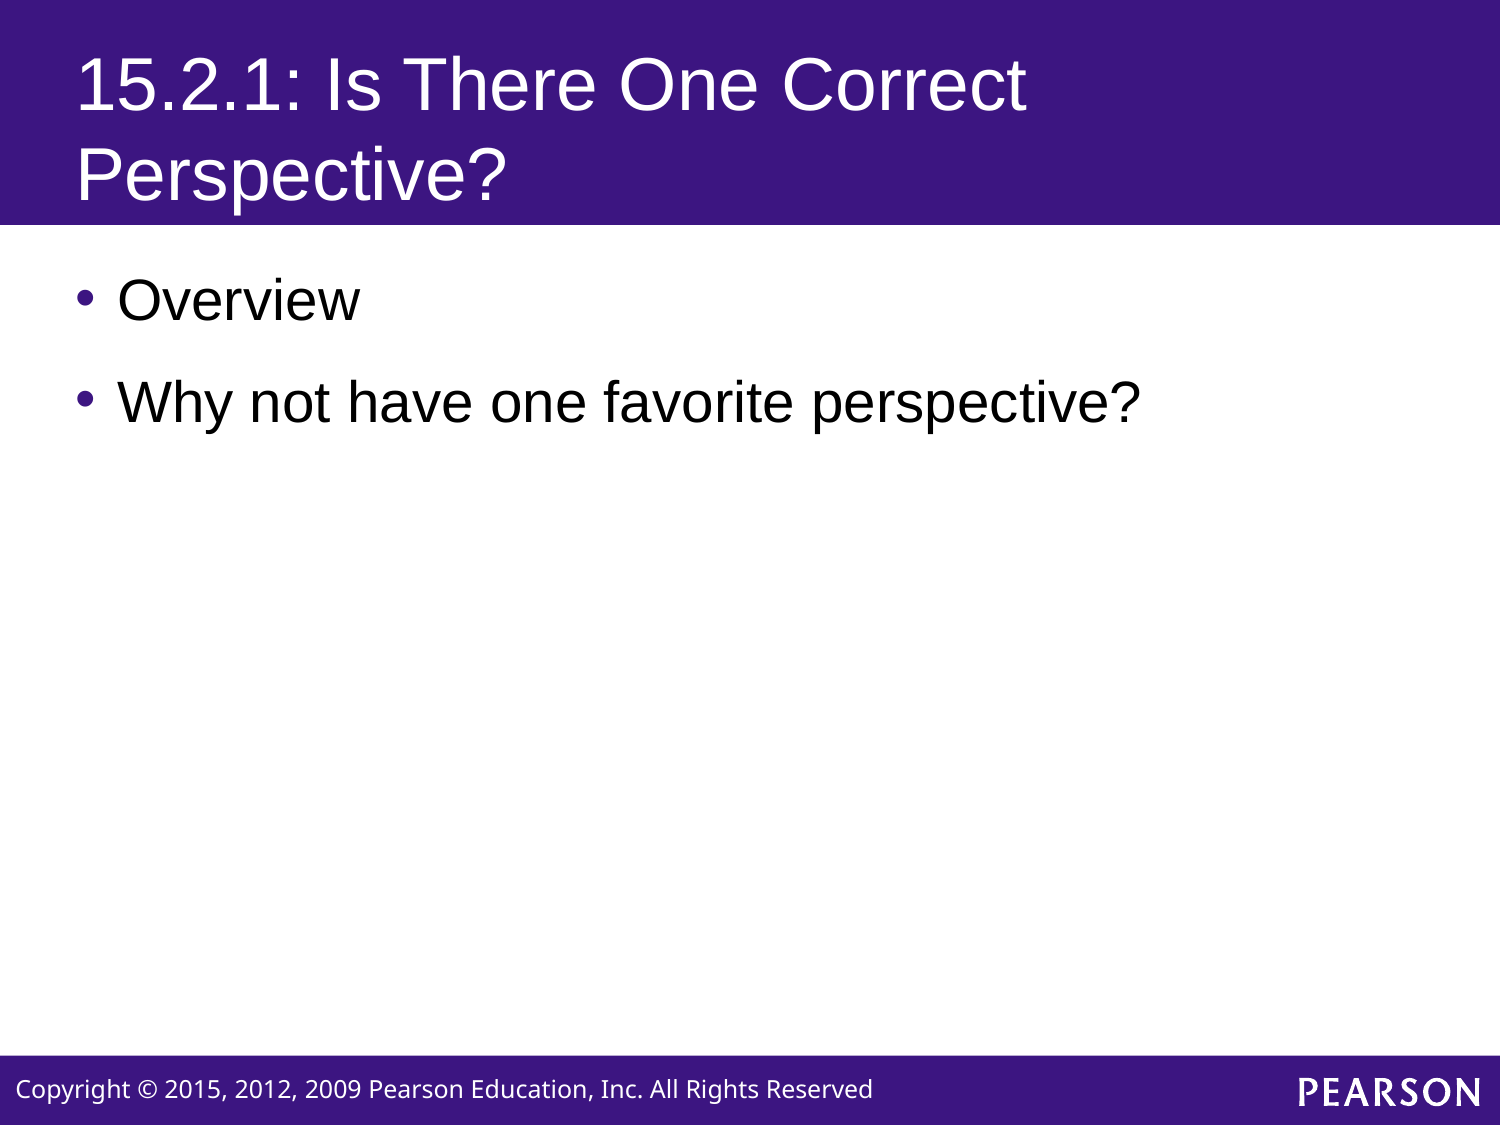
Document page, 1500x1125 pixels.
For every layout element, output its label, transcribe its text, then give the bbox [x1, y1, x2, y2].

title 15.2.1: Is There One Correct Perspective? [75, 35, 1425, 216]
list Overview Why not have one favorite perspective? [75, 262, 1425, 1005]
